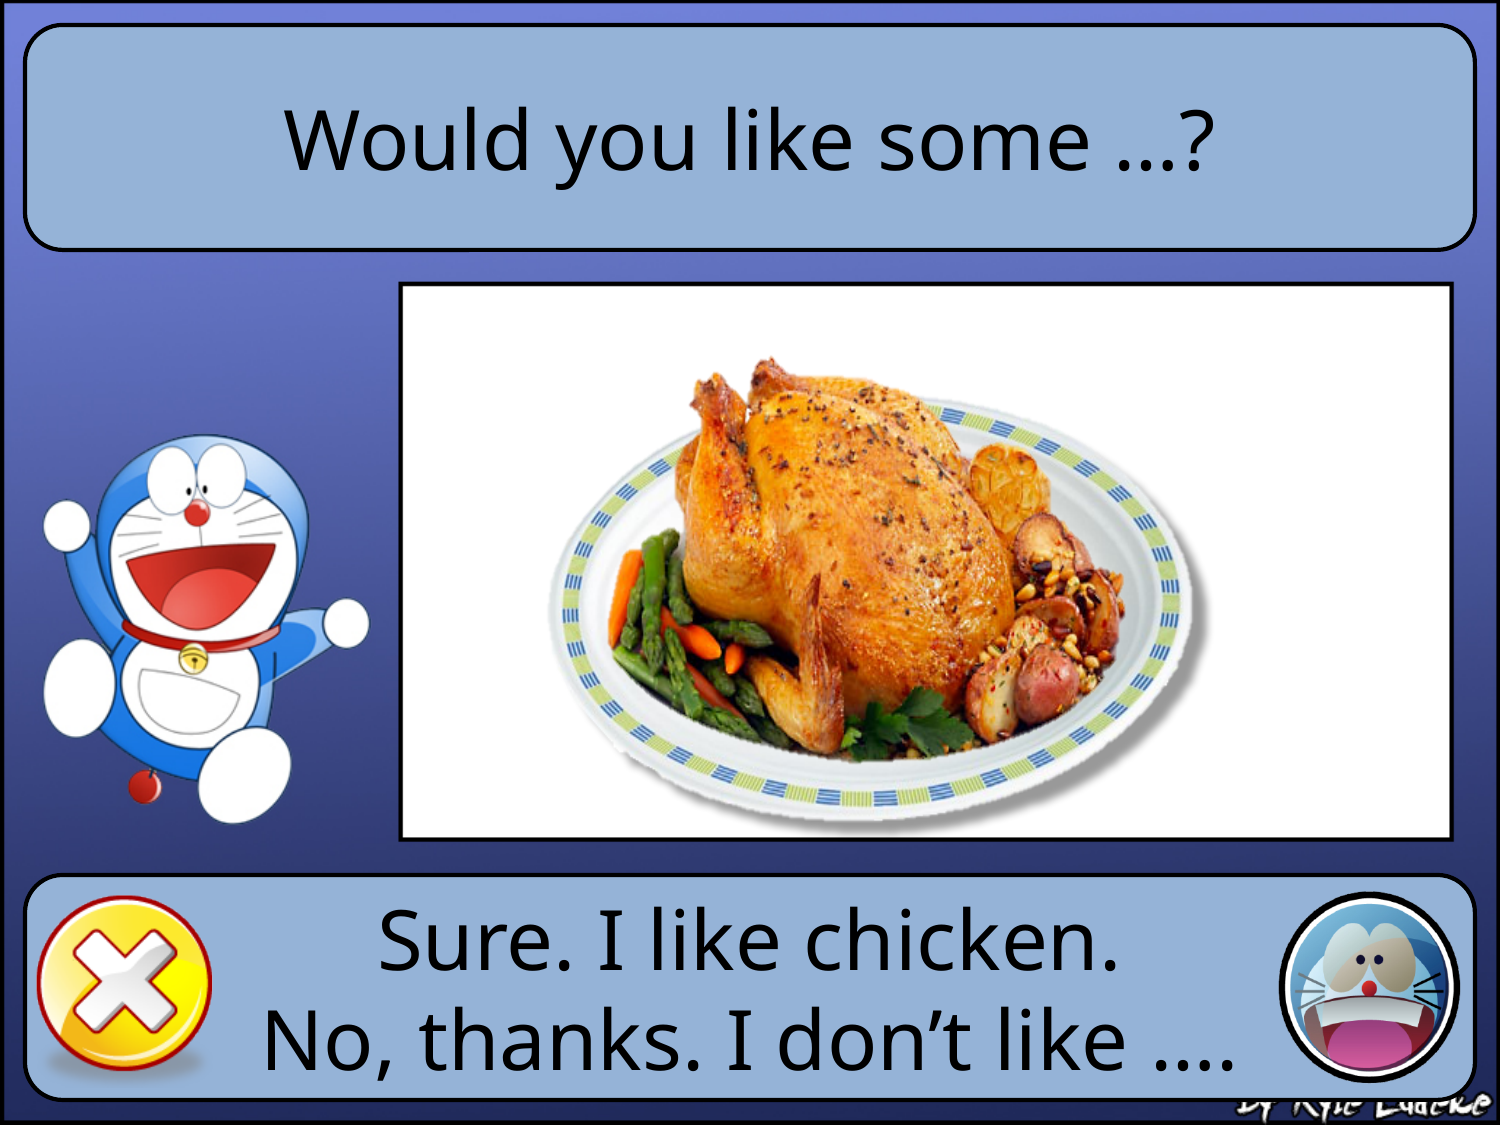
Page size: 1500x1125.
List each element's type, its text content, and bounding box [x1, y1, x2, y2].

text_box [530, 331, 1206, 845]
picture [0, 0, 1500, 1125]
text_box Sure. I like chicken. No, thanks. I don’t like …. [34, 872, 1440, 1103]
text_box Would you like some …? [22, 22, 1478, 253]
